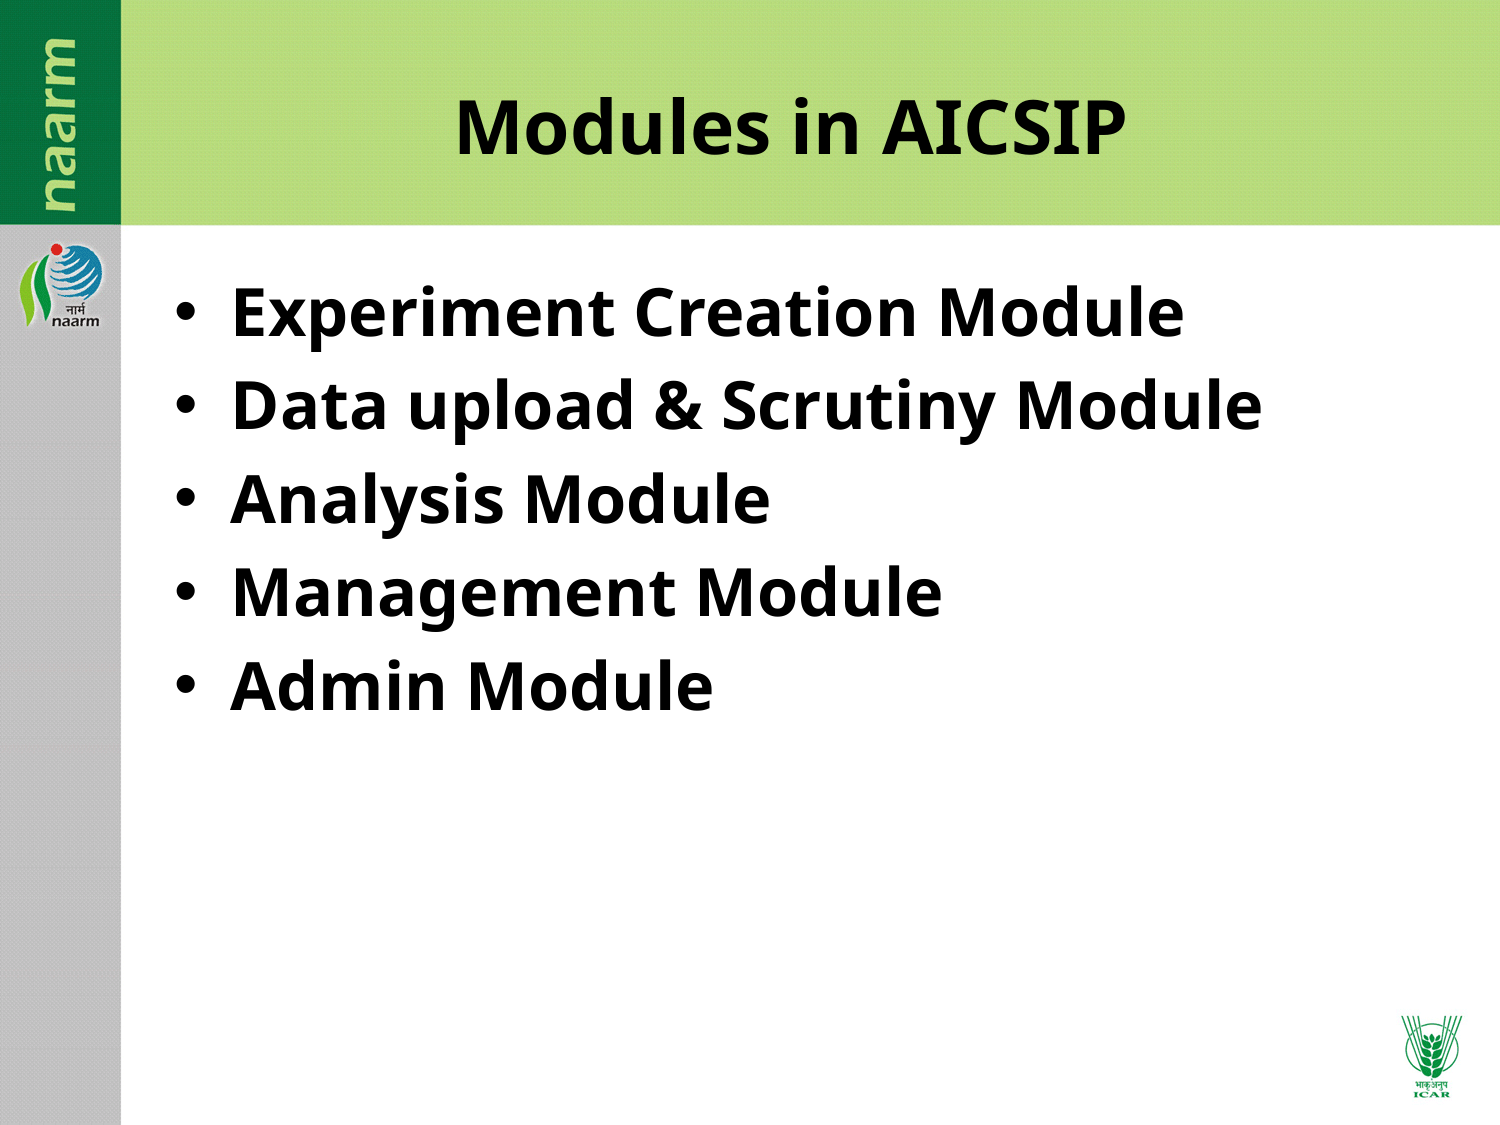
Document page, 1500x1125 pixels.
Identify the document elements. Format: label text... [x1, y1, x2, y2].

list Experiment Creation Module Data upload & Scrutiny Module Analysis Module Management Module Admin Module [159, 262, 1436, 1005]
title Modules in AICSIP [147, 42, 1436, 206]
picture [0, 0, 1500, 1125]
